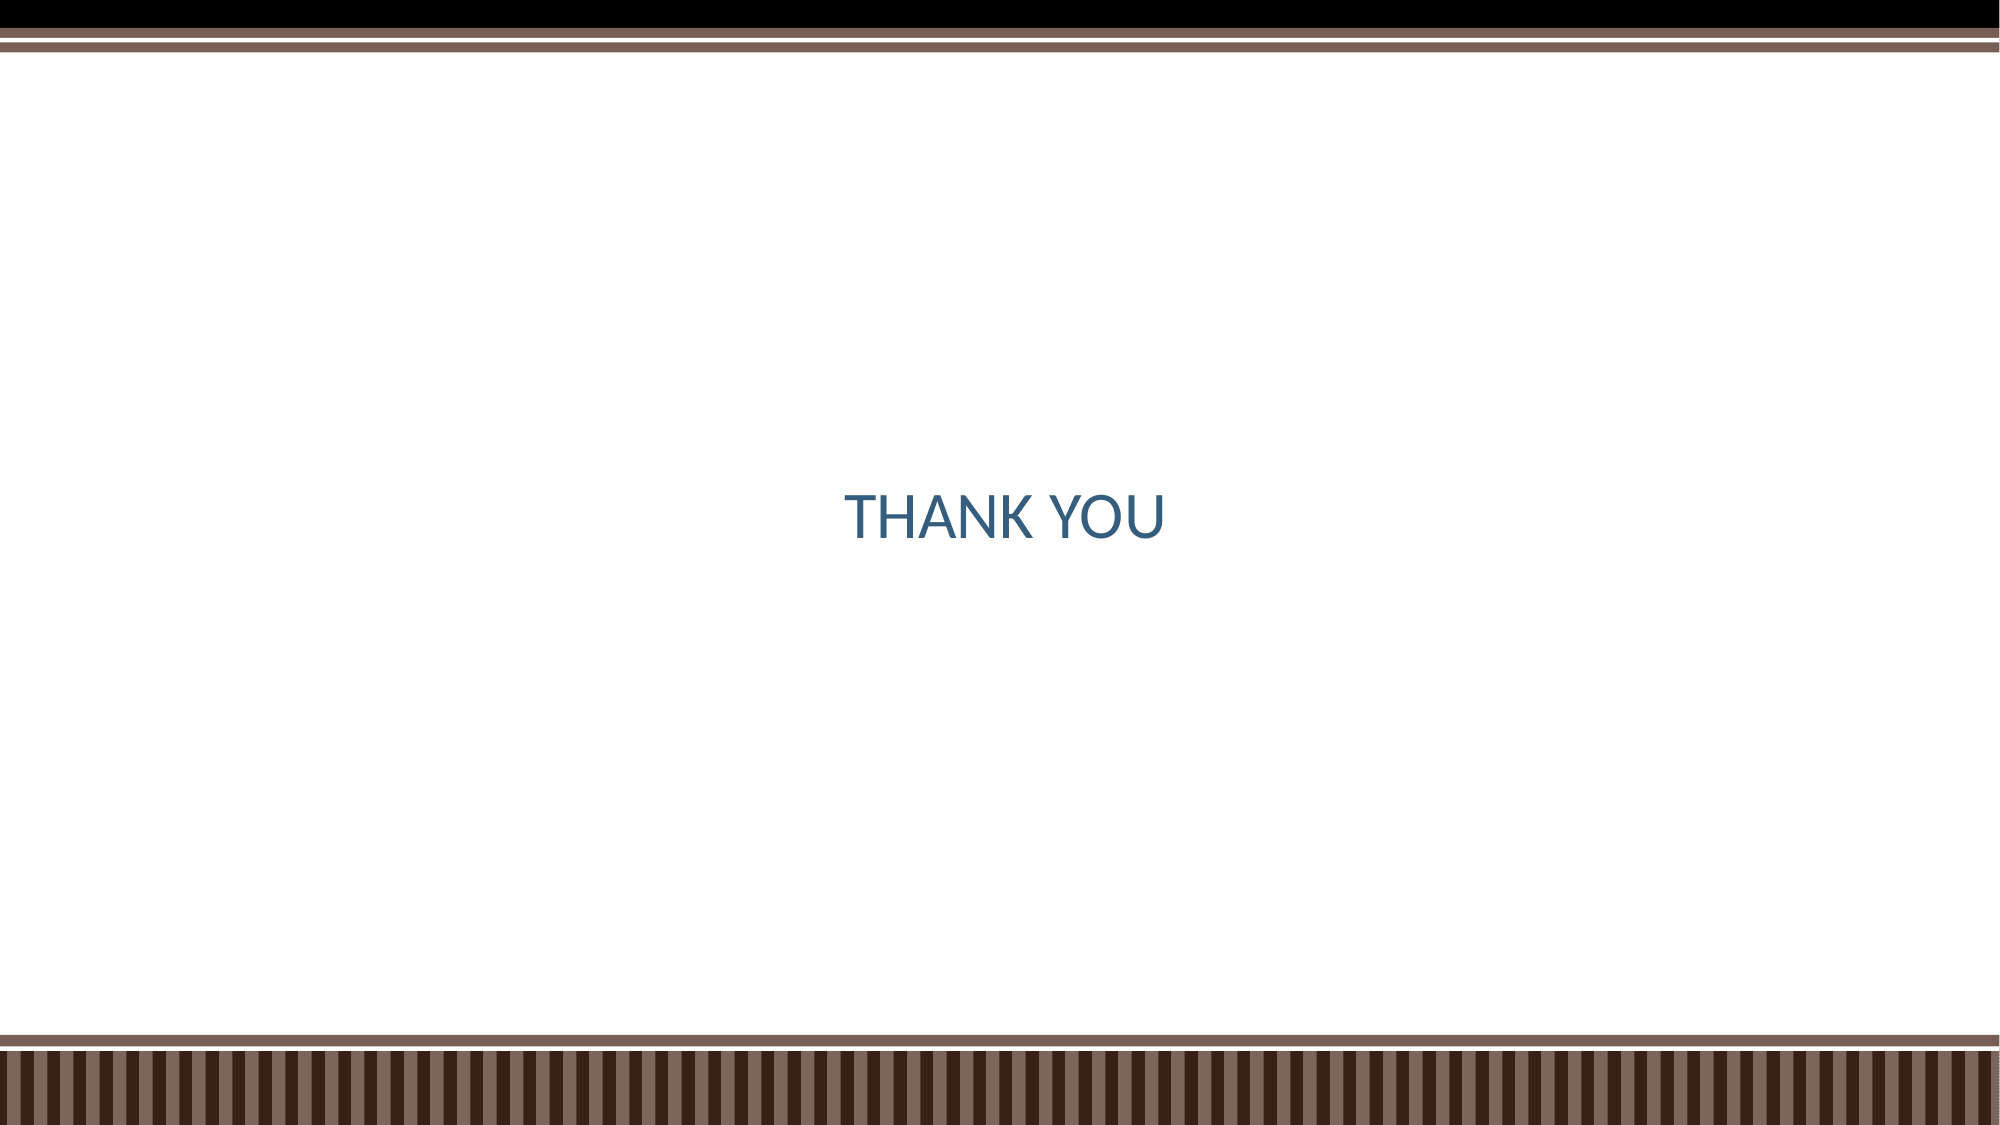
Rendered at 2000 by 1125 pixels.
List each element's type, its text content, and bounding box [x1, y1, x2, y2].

title THANK YOU [255, 385, 1756, 561]
